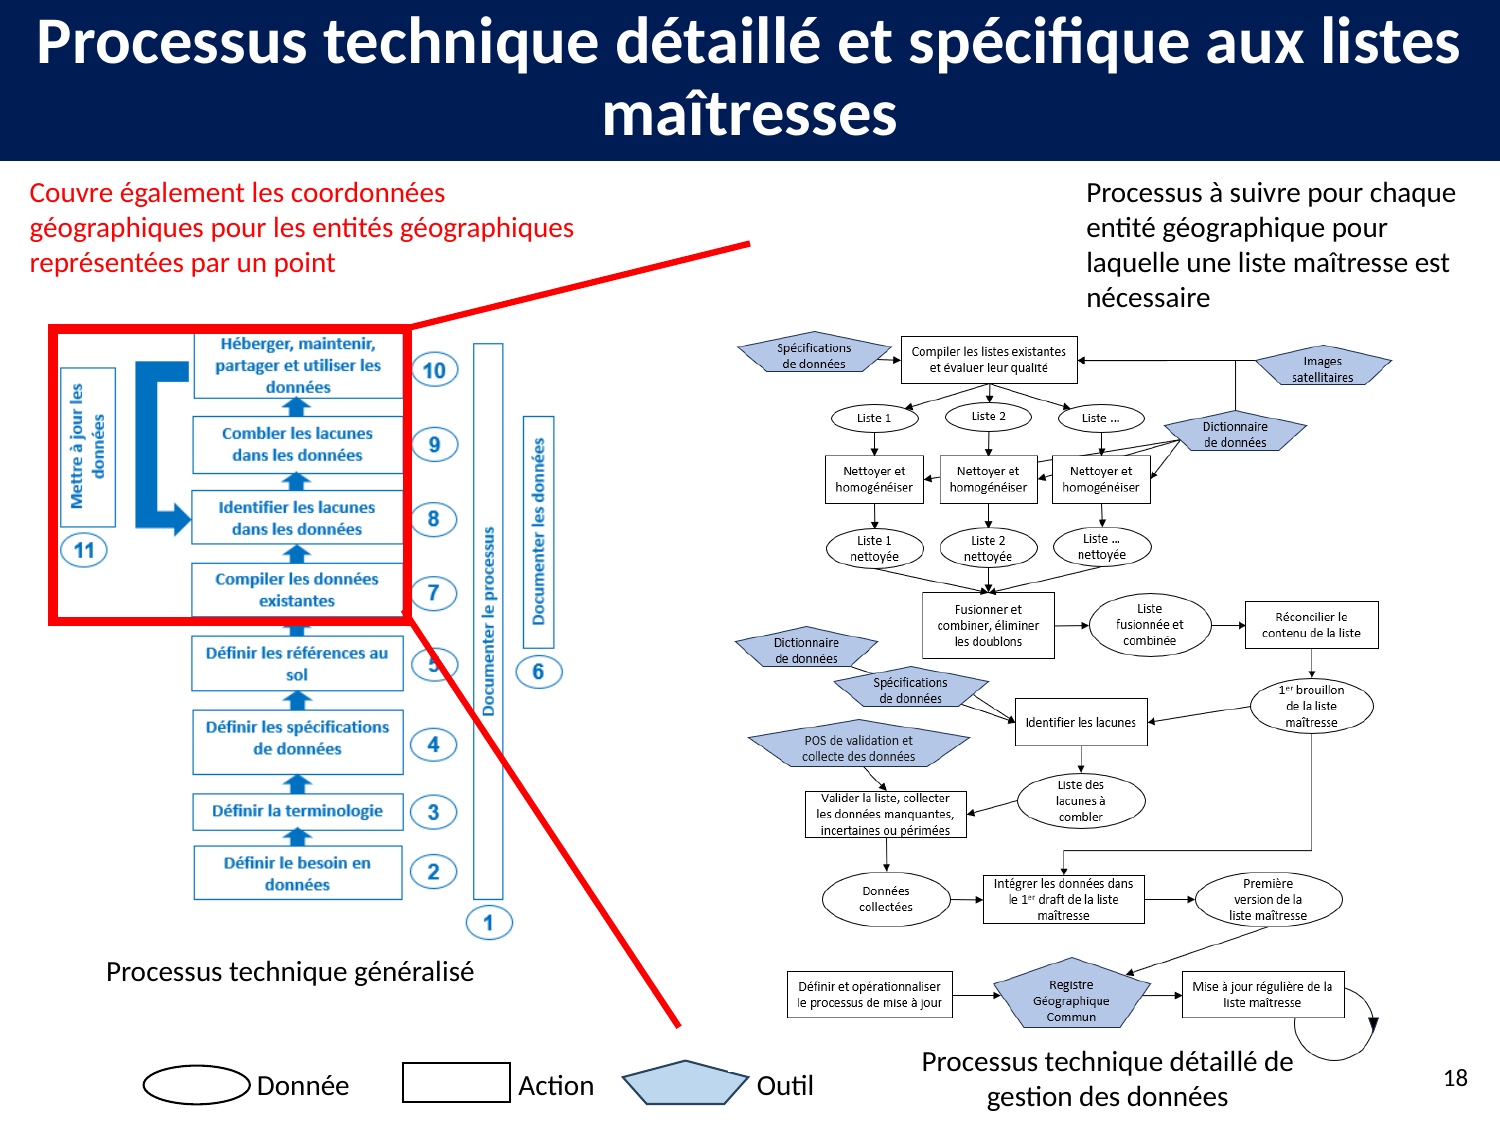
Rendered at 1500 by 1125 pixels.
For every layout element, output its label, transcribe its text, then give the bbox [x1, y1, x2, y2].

text_box [402, 1062, 511, 1103]
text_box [403, 243, 750, 330]
text_box Couvre également les coordonnées géographiques pour les entités géographiques représentées par un point [29, 173, 609, 269]
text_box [403, 609, 680, 1028]
text_box [142, 1064, 242, 1106]
text_box Processus technique détaillé et spécifique aux listes maîtresses [0, 0, 1500, 157]
text_box Processus technique détaillé de gestion des données [901, 1072, 1315, 1120]
picture [42, 325, 574, 956]
text_box [620, 1059, 751, 1106]
picture [728, 328, 1400, 1072]
text_box Processus à suivre pour chaque entité géographique pour laquelle une liste maîtresse est nécessaire [1086, 173, 1476, 269]
text_box Donnée Action Outil [242, 1058, 901, 1109]
text_box Processus technique généralisé [84, 956, 403, 996]
text_box 18 [1315, 1054, 1484, 1100]
